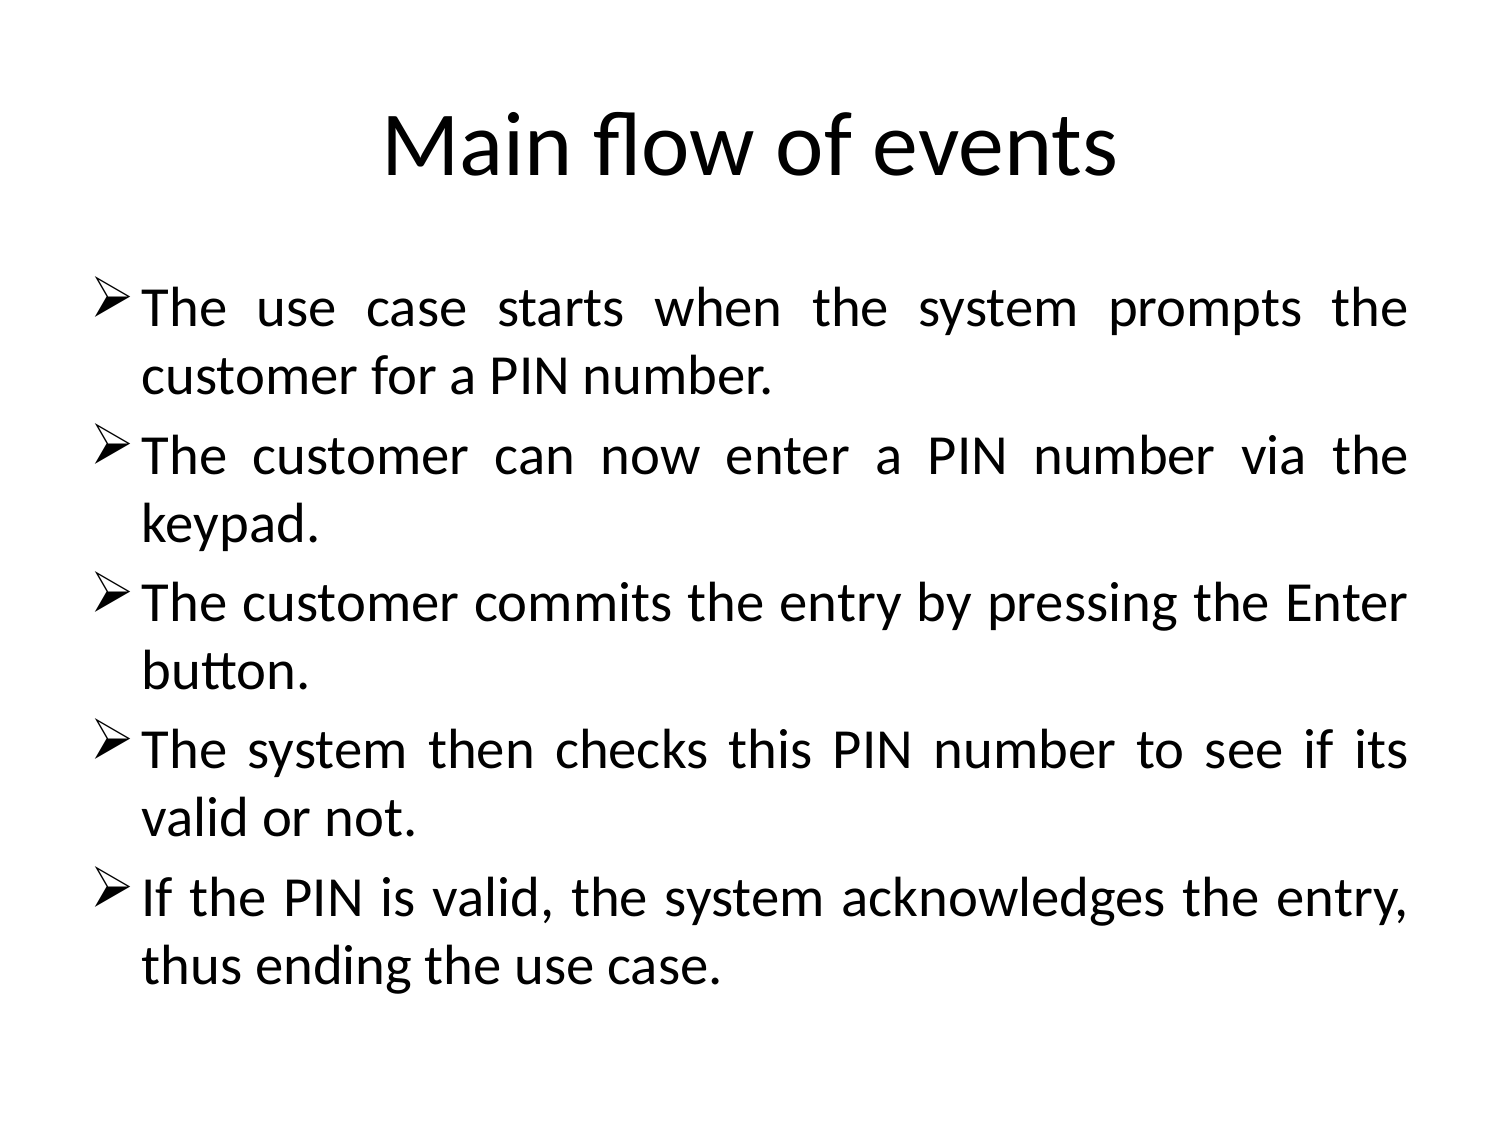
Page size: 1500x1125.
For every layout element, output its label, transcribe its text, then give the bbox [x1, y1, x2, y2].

list The use case starts when the system prompts the customer for a PIN number. The customer can now enter a PIN number via the keypad. The customer commits the entry by pressing the Enter button. The system then checks this PIN number to see if its valid or not. If the PIN is valid, the system acknowledges the entry, thus ending the use case. [75, 262, 1425, 1005]
title Main flow of events [75, 45, 1425, 233]
